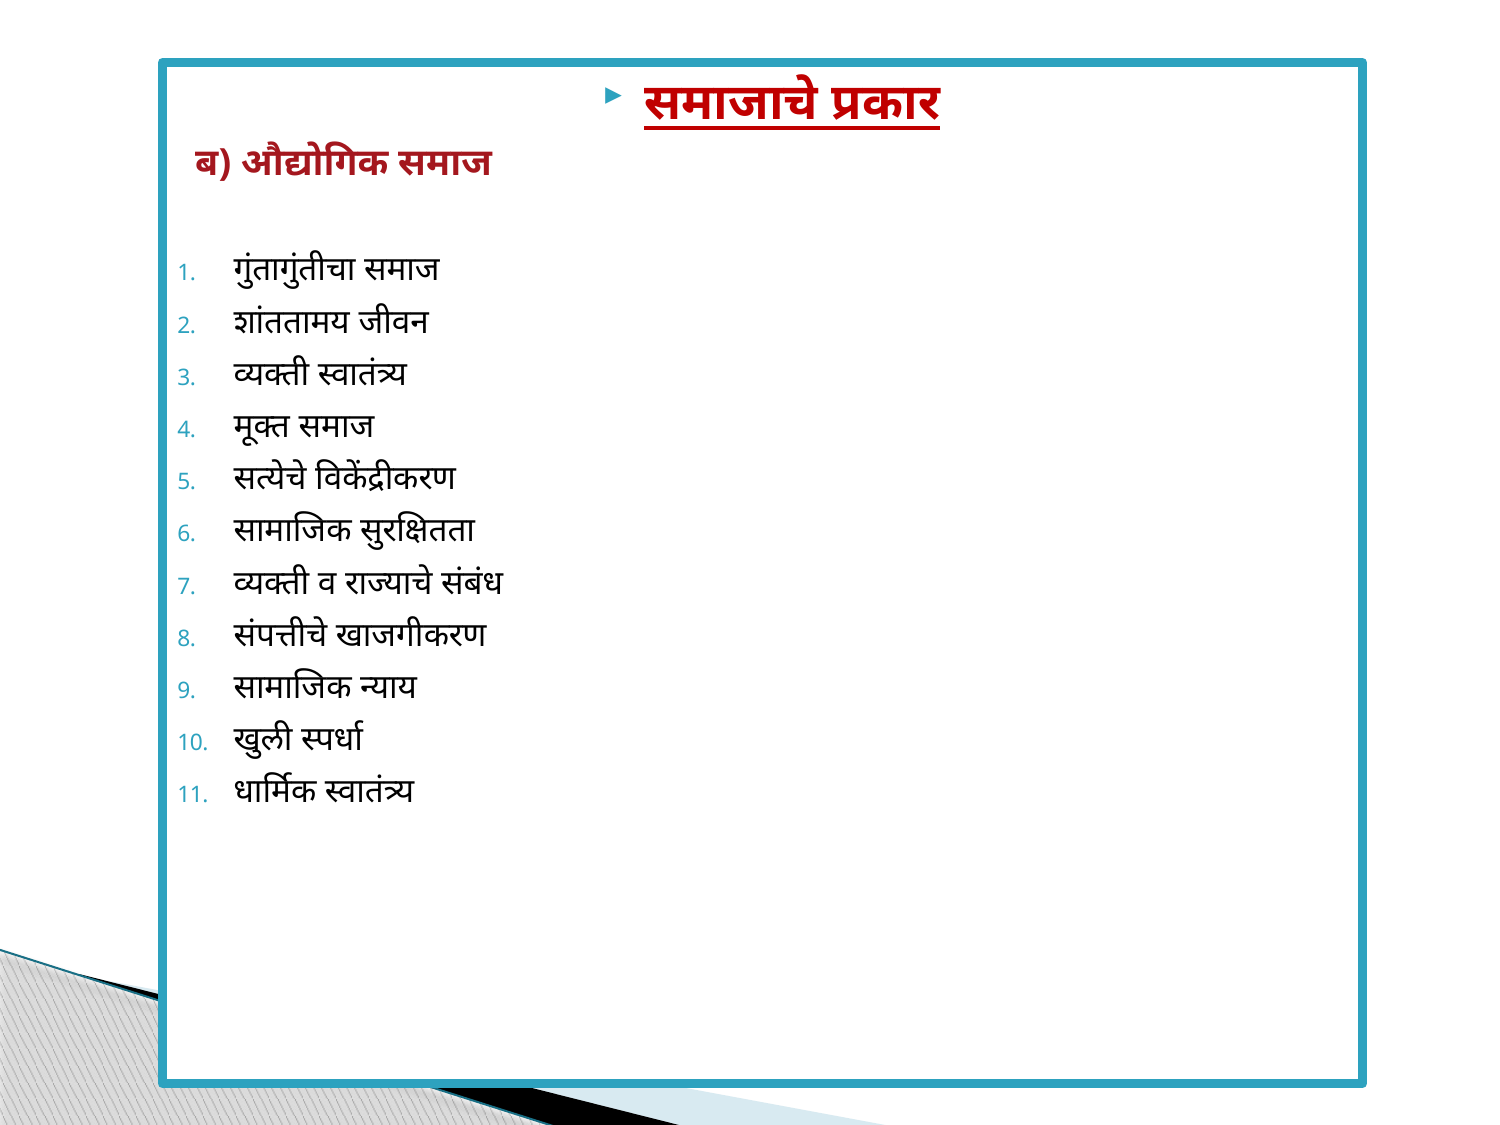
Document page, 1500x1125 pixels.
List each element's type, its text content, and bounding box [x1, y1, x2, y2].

text_box समाजाचे प्रकार ब) औद्योगिक समाज गुंतागुंतीचा समाज शांततामय जीवन व्यक्ती स्वातंत्र्य मूक्त समाज सत्येचे विकेंद्रीकरण सामाजिक सुरक्षितता व्यक्ती व राज्याचे संबंध संपत्तीचे खाजगीकरण सामाजिक न्याय खुली स्पर्धा धार्मिक स्वातंत्र्य [158, 58, 1367, 1088]
